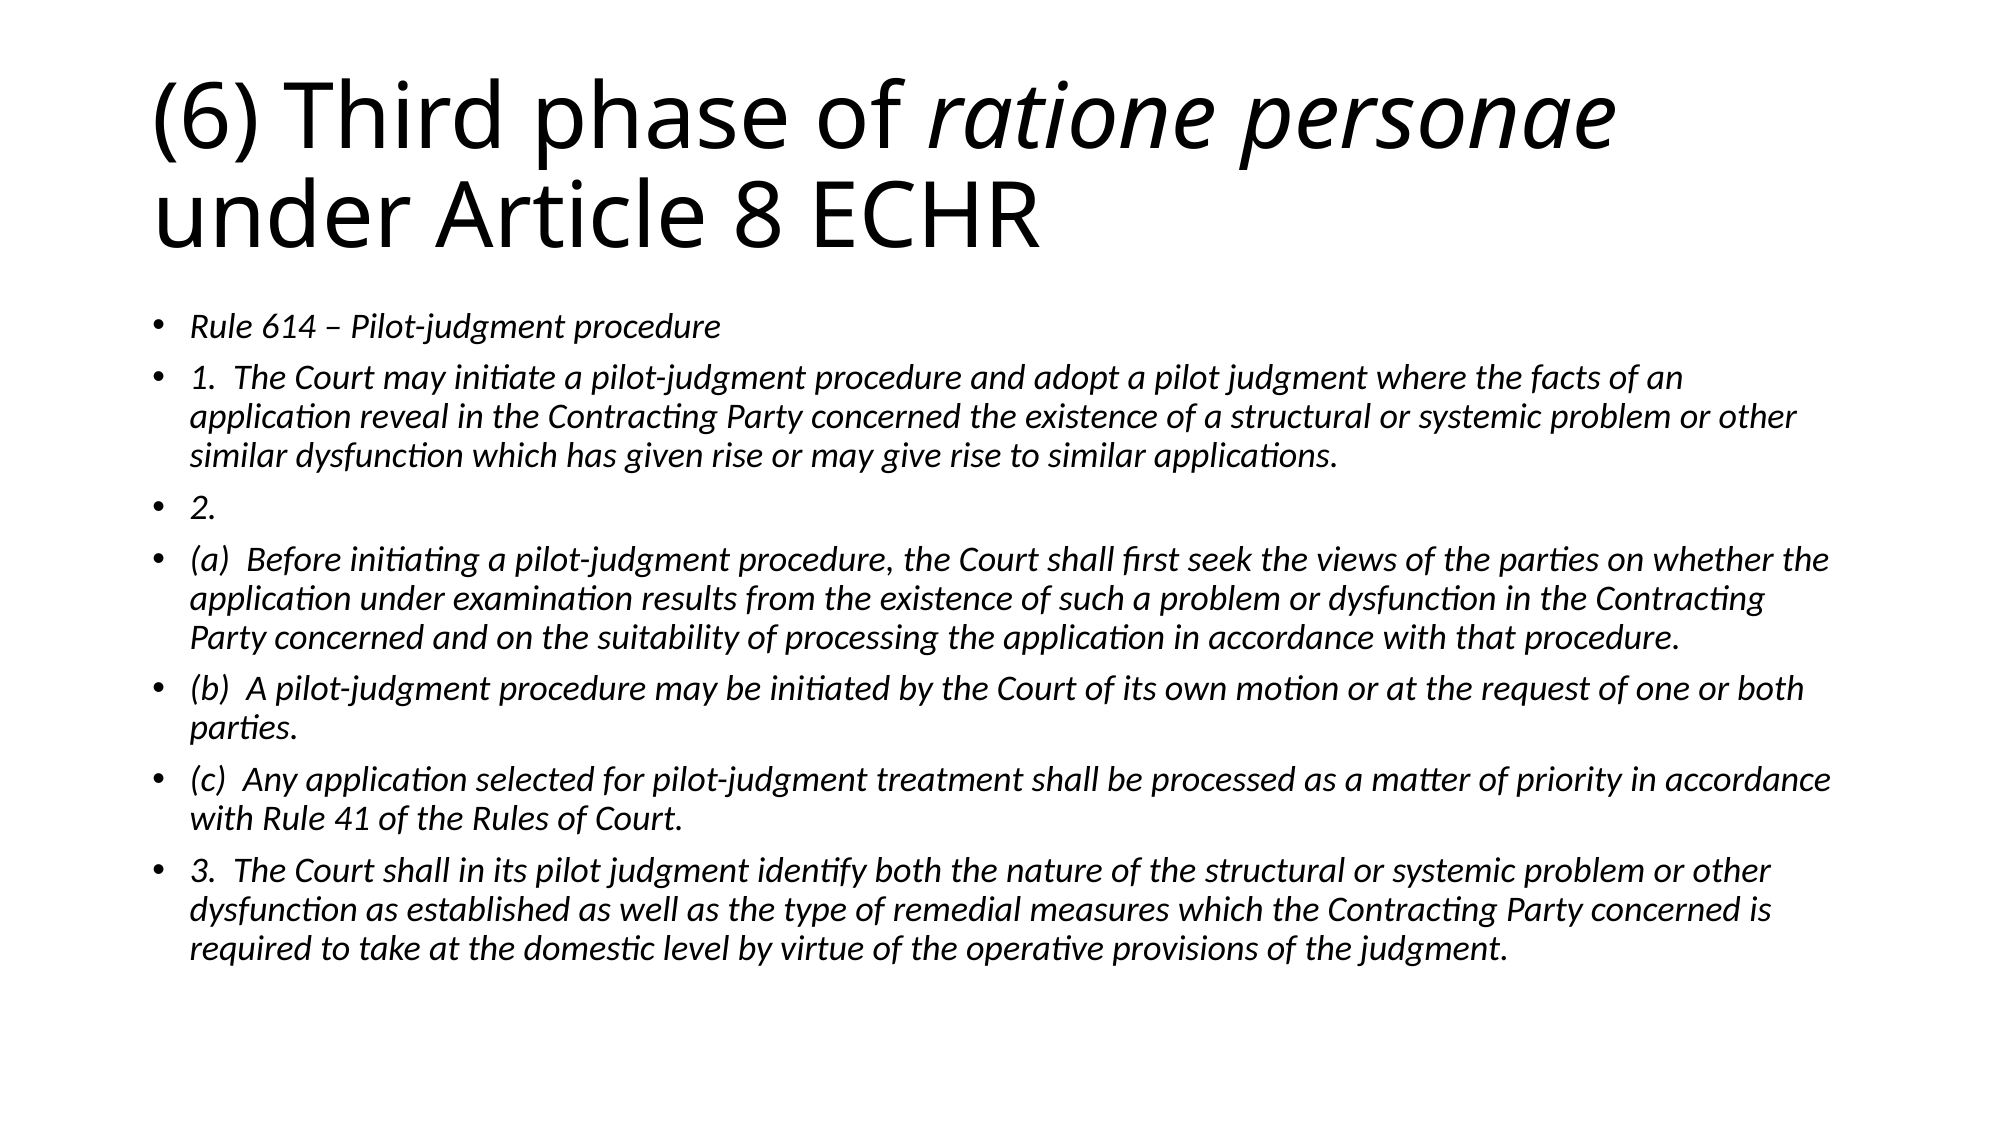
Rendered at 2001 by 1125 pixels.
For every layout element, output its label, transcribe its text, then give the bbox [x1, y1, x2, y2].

title (6) Third phase of ratione personae under Article 8 ECHR [137, 59, 1863, 278]
list Rule 614 – Pilot-judgment procedure 1. The Court may initiate a pilot-judgment procedure and adopt a pilot judgment where the facts of an application reveal in the Contracting Party concerned the existence of a structural or systemic problem or other similar dysfunction which has given rise or may give rise to similar applications. 2. (a) Before initiating a pilot-judgment procedure, the Court shall first seek the views of the parties on whether the application under examination results from the existence of such a problem or dysfunction in the Contracting Party concerned and on the suitability of processing the application in accordance with that procedure. (b) A pilot-judgment procedure may be initiated by the Court of its own motion or at the request of one or both parties. (c) Any application selected for pilot-judgment treatment shall be processed as a matter of priority in accordance with Rule 41 of the Rules of Court. 3. The Court shall in its pilot judgment identify both the nature of the structural or systemic problem or other dysfunction as established as well as the type of remedial measures which the Contracting Party concerned is required to take at the domestic level by virtue of the operative provisions of the judgment. [137, 299, 1863, 1014]
